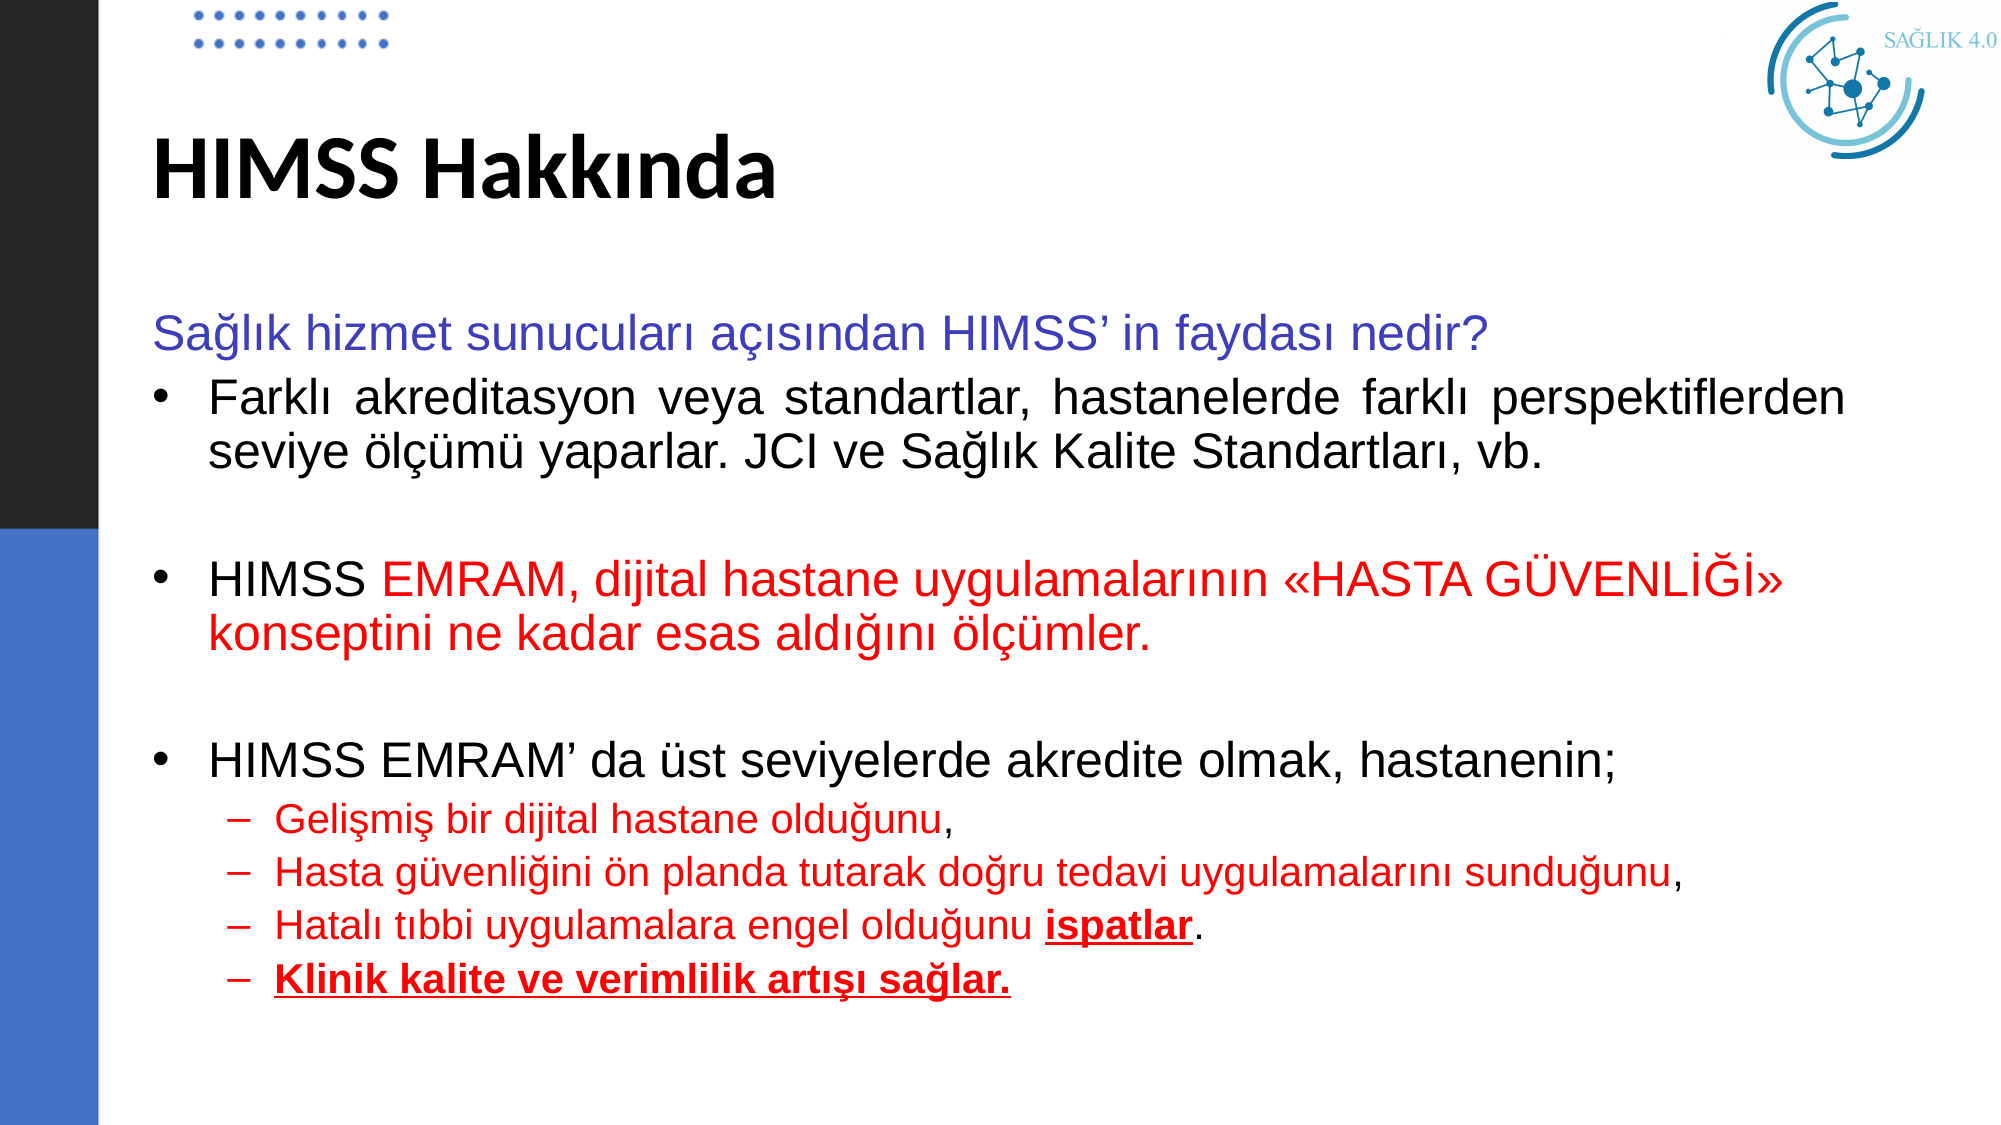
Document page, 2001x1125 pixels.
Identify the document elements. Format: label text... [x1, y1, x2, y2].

list Sağlık hizmet sunucuları açısından HIMSS’ in faydası nedir? Farklı akreditasyon veya standartlar, hastanelerde farklı perspektiflerden seviye ölçümü yaparlar. JCI ve Sağlık Kalite Standartları, vb. HIMSS EMRAM, dijital hastane uygulamalarının «HASTA GÜVENLİĞİ» konseptini ne kadar esas aldığını ölçümler. HIMSS EMRAM’ da üst seviyelerde akredite olmak, hastanenin; Gelişmiş bir dijital hastane olduğunu, Hasta güvenliğini ön planda tutarak doğru tedavi uygulamalarını sunduğunu, Hatalı tıbbi uygulamalara engel olduğunu ispatlar. Klinik kalite ve verimlilik artışı sağlar. [137, 299, 1863, 1014]
title HIMSS Hakkında [137, 59, 1863, 278]
picture [0, 0, 2000, 1125]
